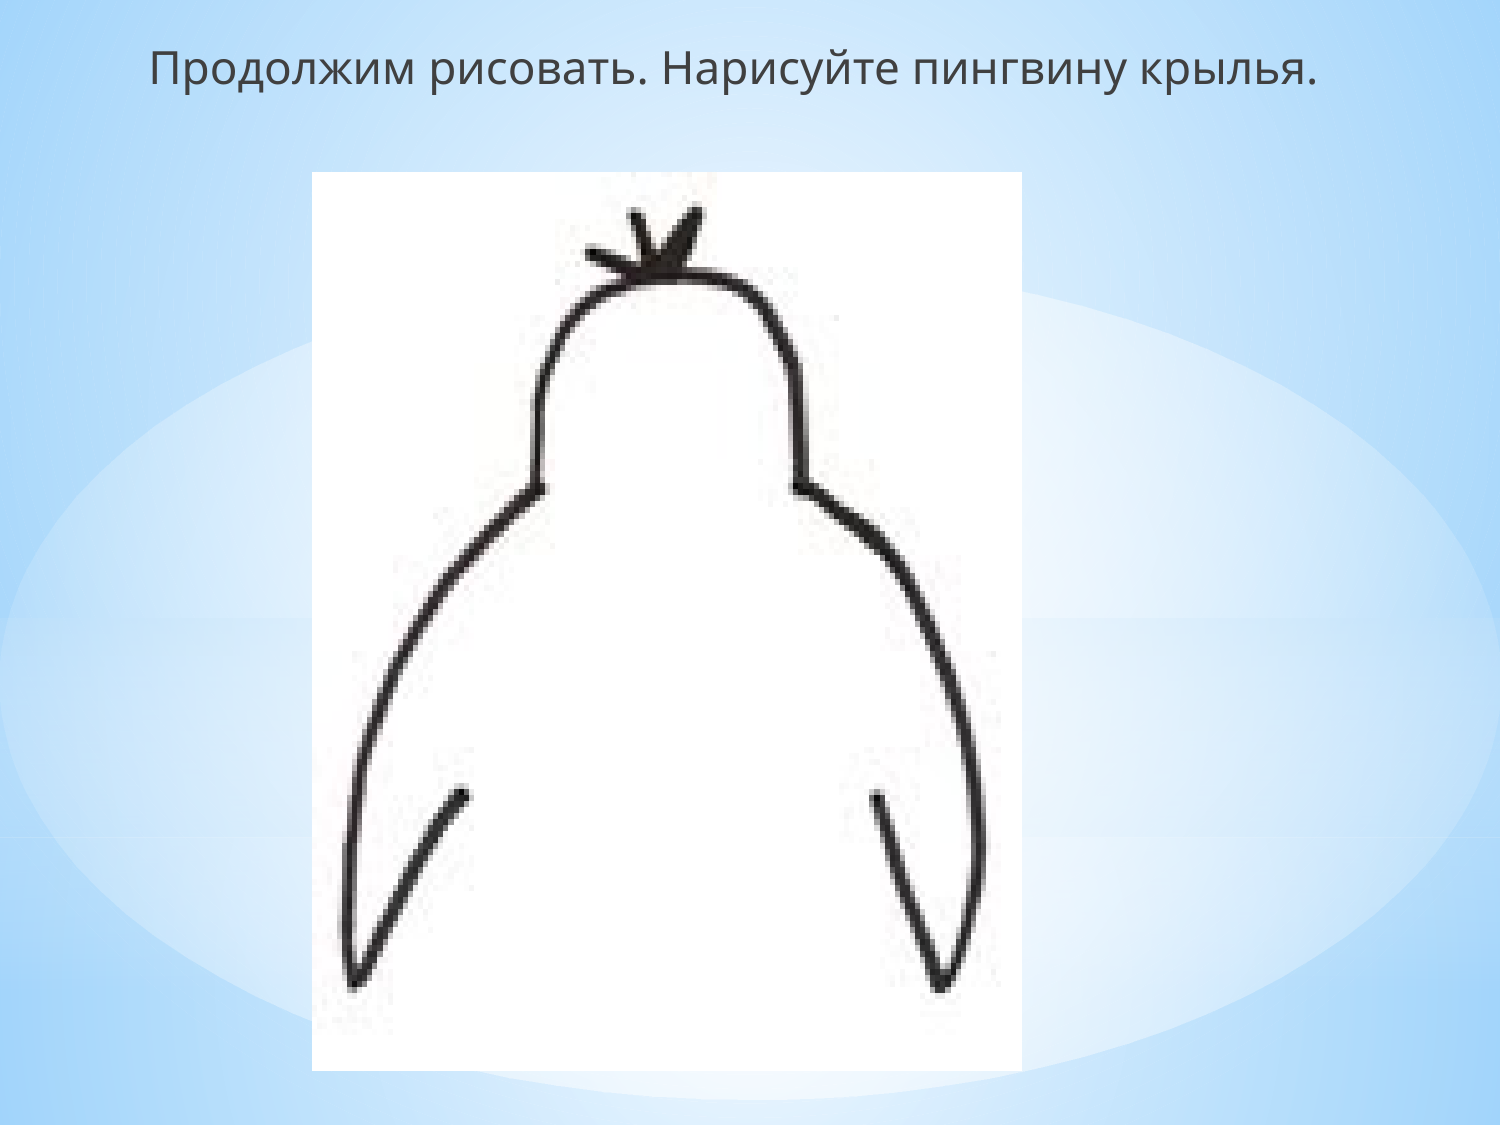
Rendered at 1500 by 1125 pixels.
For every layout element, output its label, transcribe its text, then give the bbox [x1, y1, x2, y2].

picture [312, 172, 1022, 1071]
list Продолжим рисовать. Нарисуйте пингвину крылья. [64, 30, 1415, 244]
